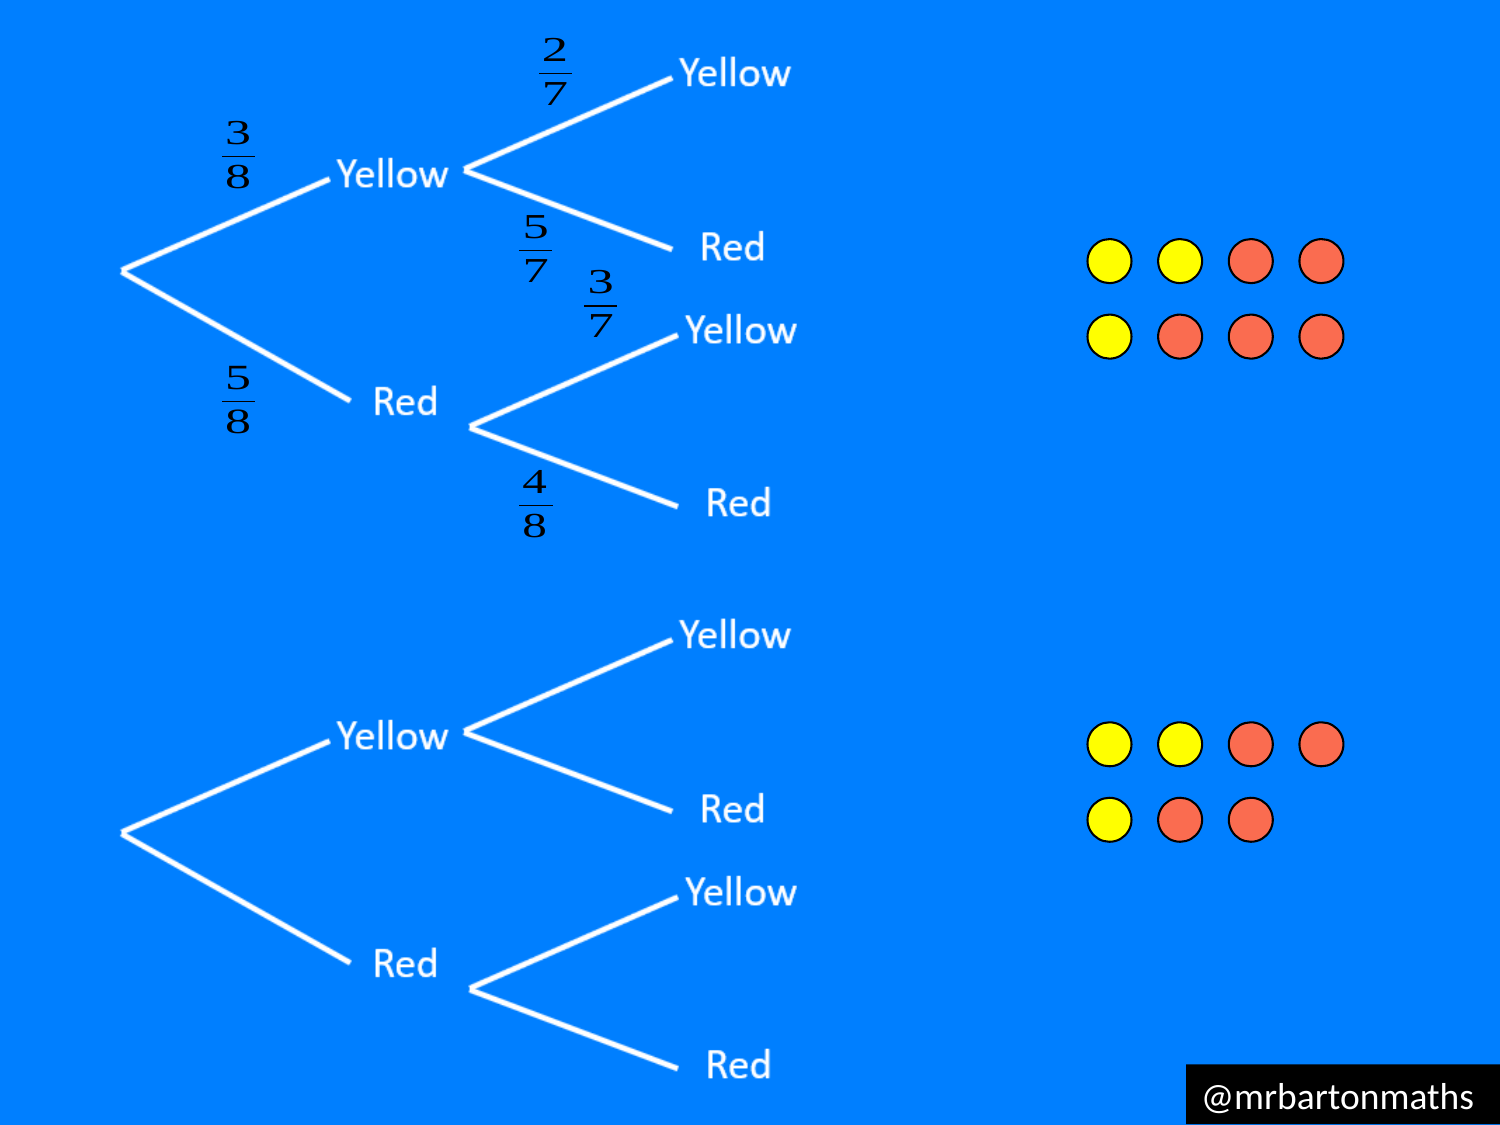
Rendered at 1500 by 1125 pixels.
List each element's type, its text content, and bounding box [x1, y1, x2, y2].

text_box [1157, 313, 1204, 360]
text_box [1227, 313, 1274, 360]
text_box [1086, 796, 1133, 843]
text_box [1298, 313, 1345, 360]
text_box [1227, 238, 1274, 285]
text_box [1157, 721, 1204, 768]
text_box [1298, 238, 1345, 285]
text_box [1227, 796, 1274, 843]
picture [109, 47, 811, 546]
text_box [1086, 313, 1133, 360]
picture [109, 609, 811, 1108]
text_box [1298, 721, 1345, 768]
text_box [1157, 796, 1204, 843]
text_box [1227, 721, 1274, 768]
text_box @mrbartonmaths [1186, 1064, 1500, 1125]
text_box [1157, 238, 1204, 285]
text_box [1086, 721, 1133, 768]
text_box [1086, 238, 1133, 285]
